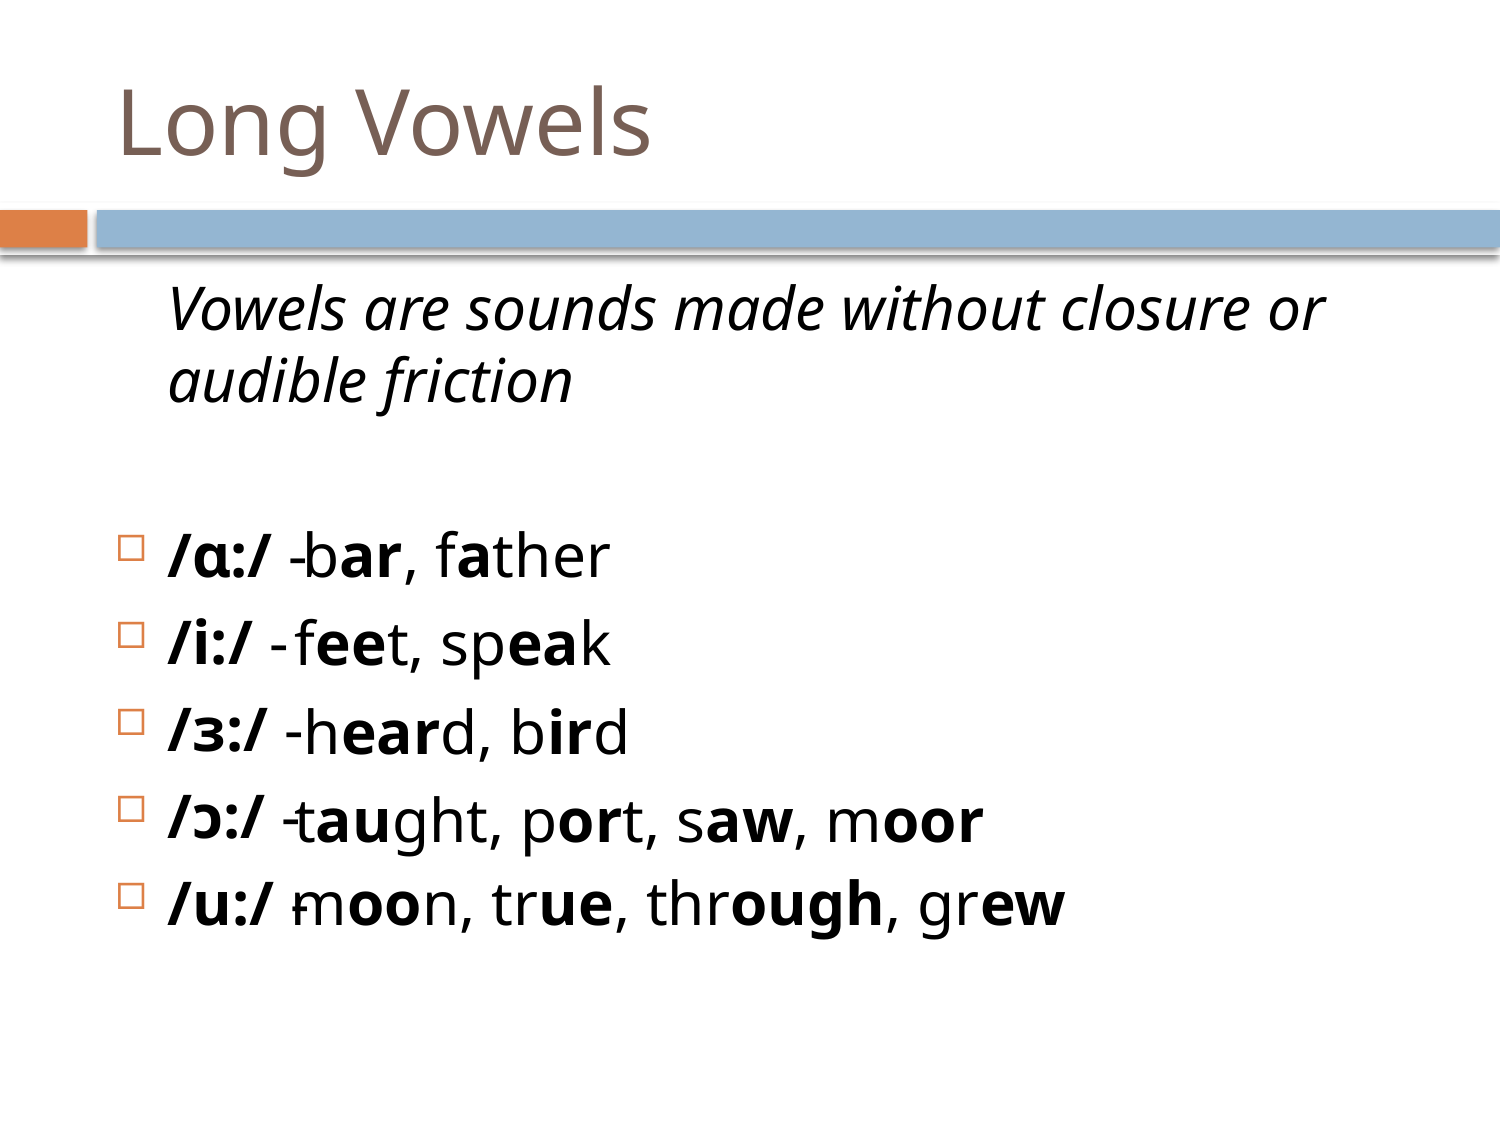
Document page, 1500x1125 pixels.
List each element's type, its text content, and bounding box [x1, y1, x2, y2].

text_box heard, bird [288, 686, 646, 774]
text_box feet, speak [280, 597, 627, 686]
title Long Vowels [100, 37, 1438, 200]
text_box bar, father [287, 509, 626, 597]
list Vowels are sounds made without closure or audible friction /ɑ:/ - /i:/ - /ɜ:/ - /ɔ:/ - /u:/ - [100, 262, 1438, 1000]
text_box taught, port, saw, moor [279, 775, 1000, 857]
text_box moon, true, through, grew [276, 857, 1081, 946]
